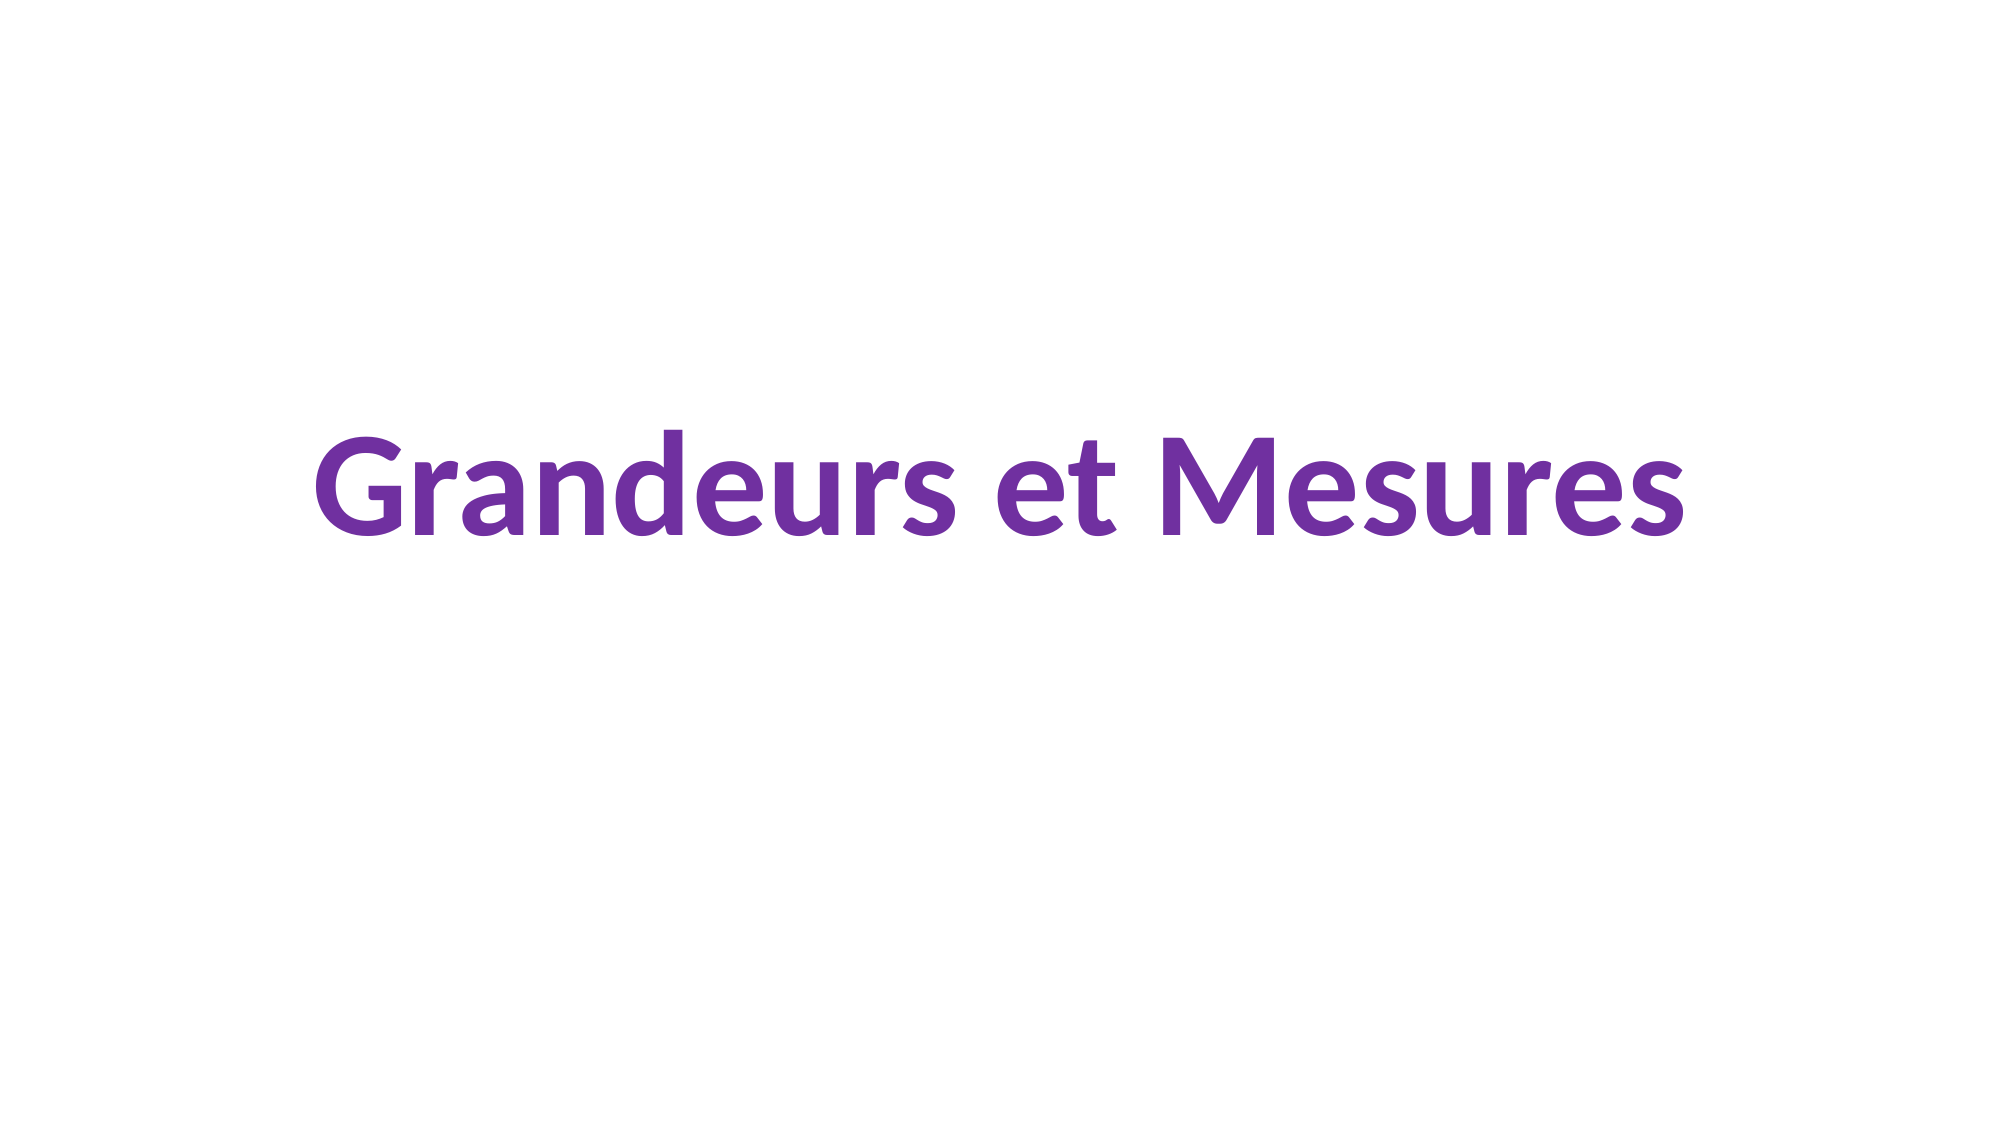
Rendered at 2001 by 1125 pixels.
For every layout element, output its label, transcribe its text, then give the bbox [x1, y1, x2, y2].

title Grandeurs et Mesures [249, 184, 1750, 576]
